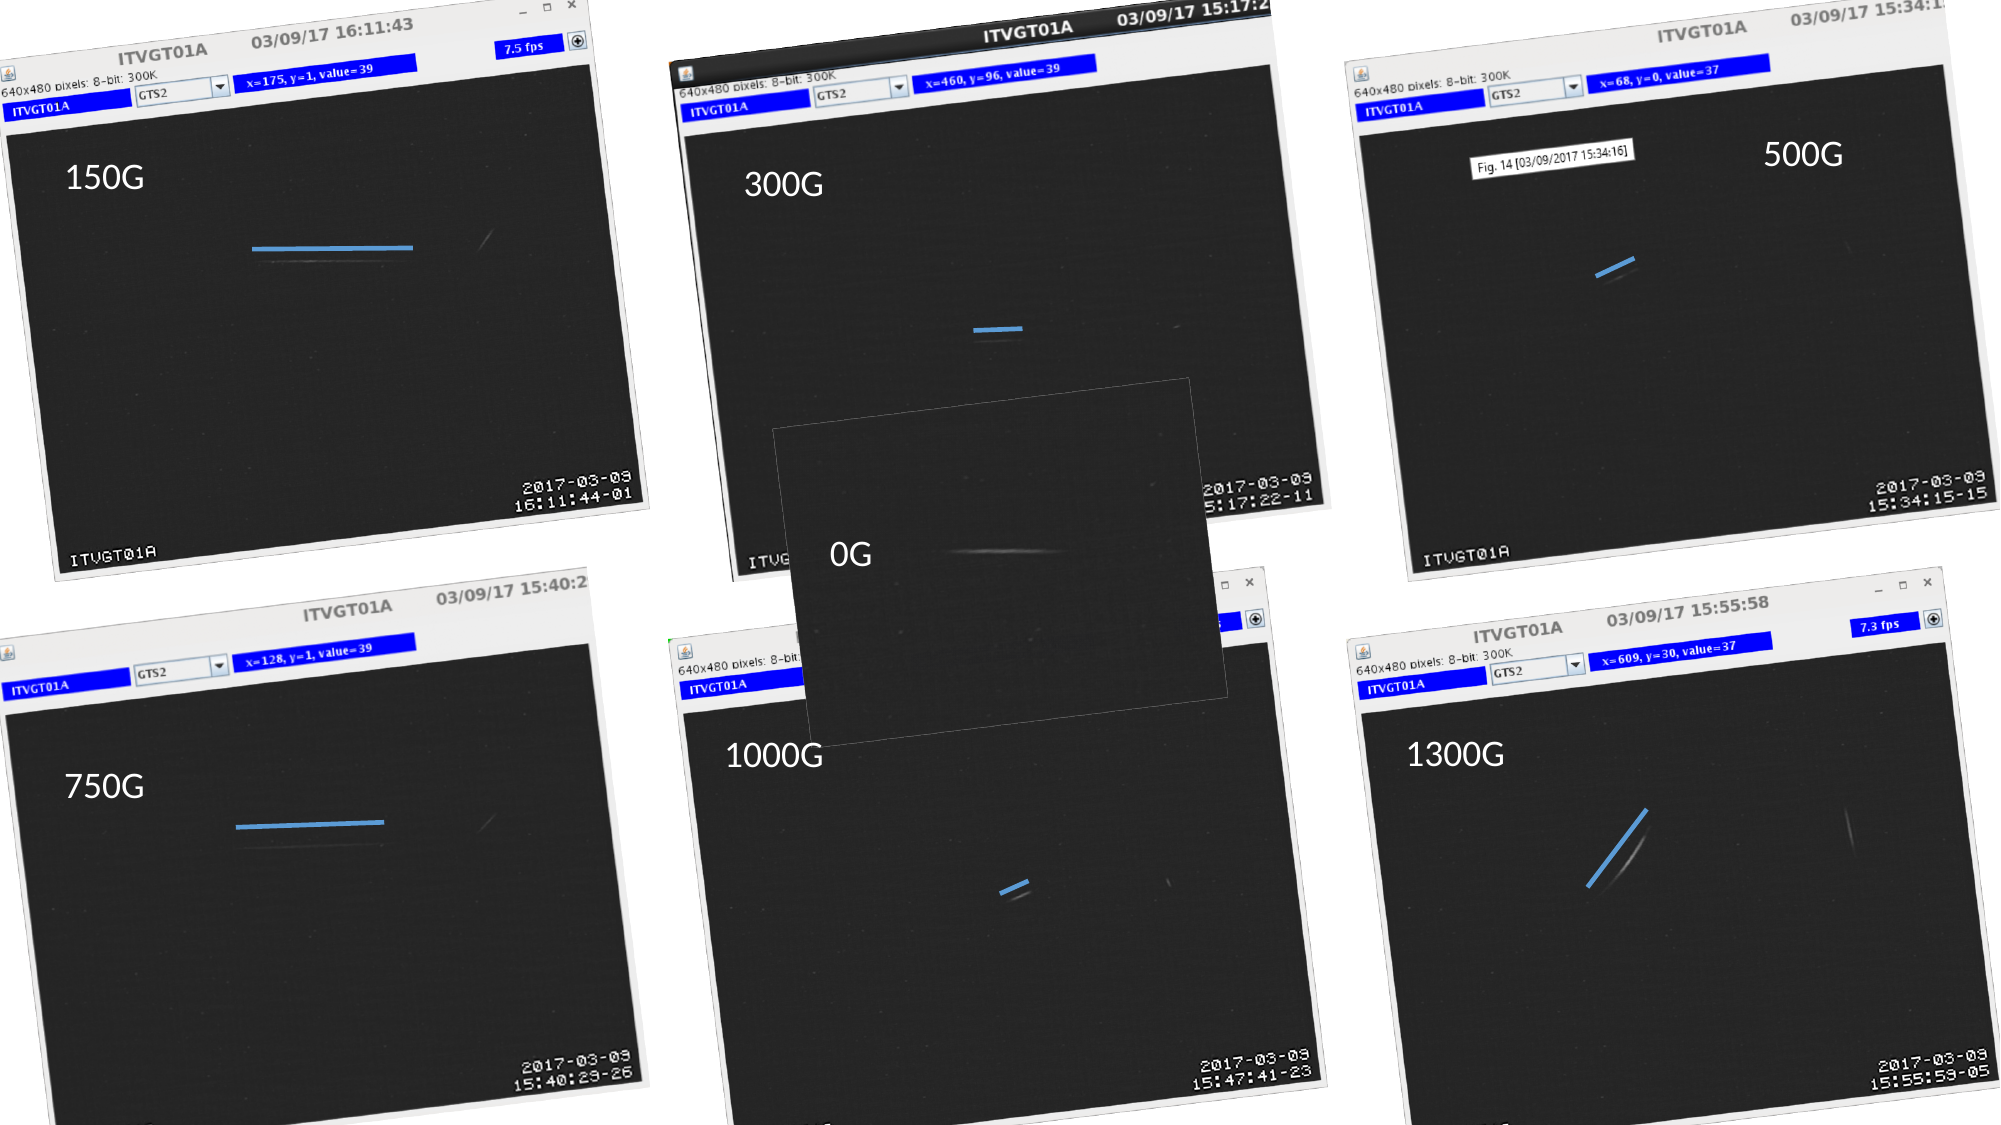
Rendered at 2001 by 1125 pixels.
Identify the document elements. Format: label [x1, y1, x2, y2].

picture [1346, 566, 2000, 1125]
picture [0, 566, 650, 1125]
picture [0, 0, 649, 582]
text_box [999, 880, 1029, 894]
text_box [1595, 258, 1635, 277]
picture [668, 0, 1331, 1125]
text_box [1587, 809, 1647, 888]
text_box [235, 822, 385, 828]
picture [1345, 0, 2000, 581]
